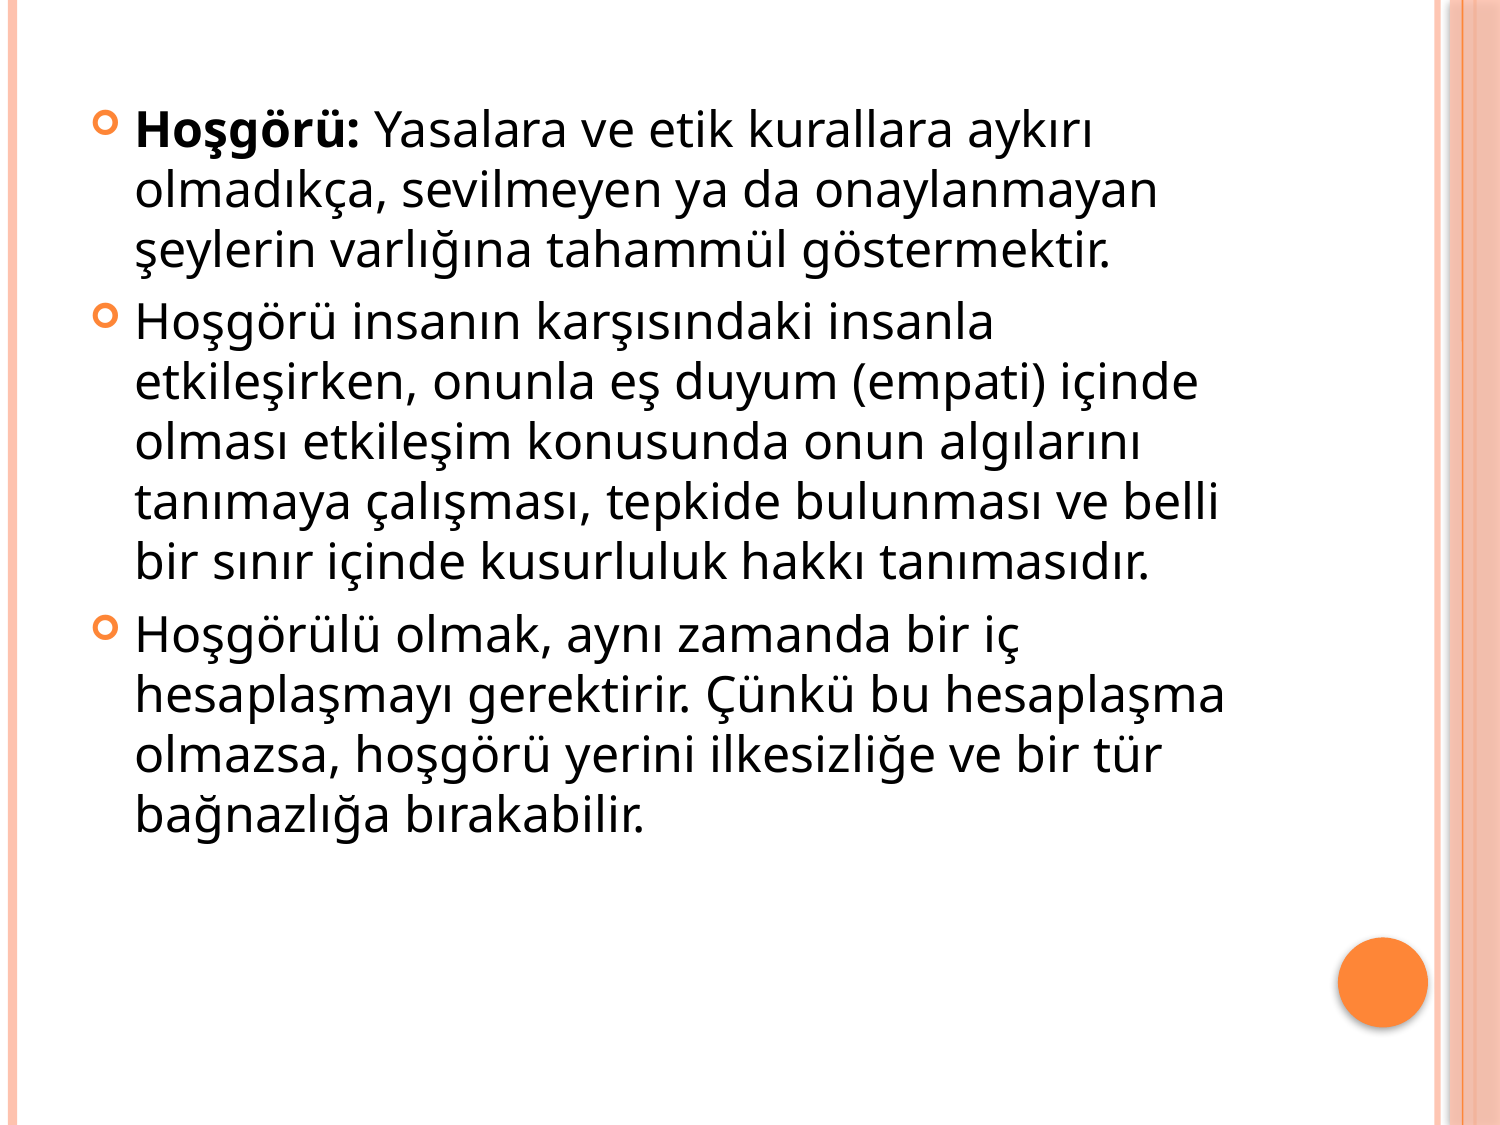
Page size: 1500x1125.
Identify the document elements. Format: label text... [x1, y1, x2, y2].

list Hoşgörü: Yasalara ve etik kurallara aykırı olmadıkça, sevilmeyen ya da onaylanmayan şeylerin varlığına tahammül göstermektir. Hoşgörü insanın karşısındaki insanla etkileşirken, onunla eş duyum (empati) içinde olması etkileşim konusunda onun algılarını tanımaya çalışması, tepkide bulunması ve belli bir sınır içinde kusurluluk hakkı tanımasıdır. Hoşgörülü olmak, aynı zamanda bir iç hesaplaşmayı gerektirir. Çünkü bu hesaplaşma olmazsa, hoşgörü yerini ilkesizliğe ve bir tür bağnazlığa bırakabilir. [75, 90, 1300, 1062]
